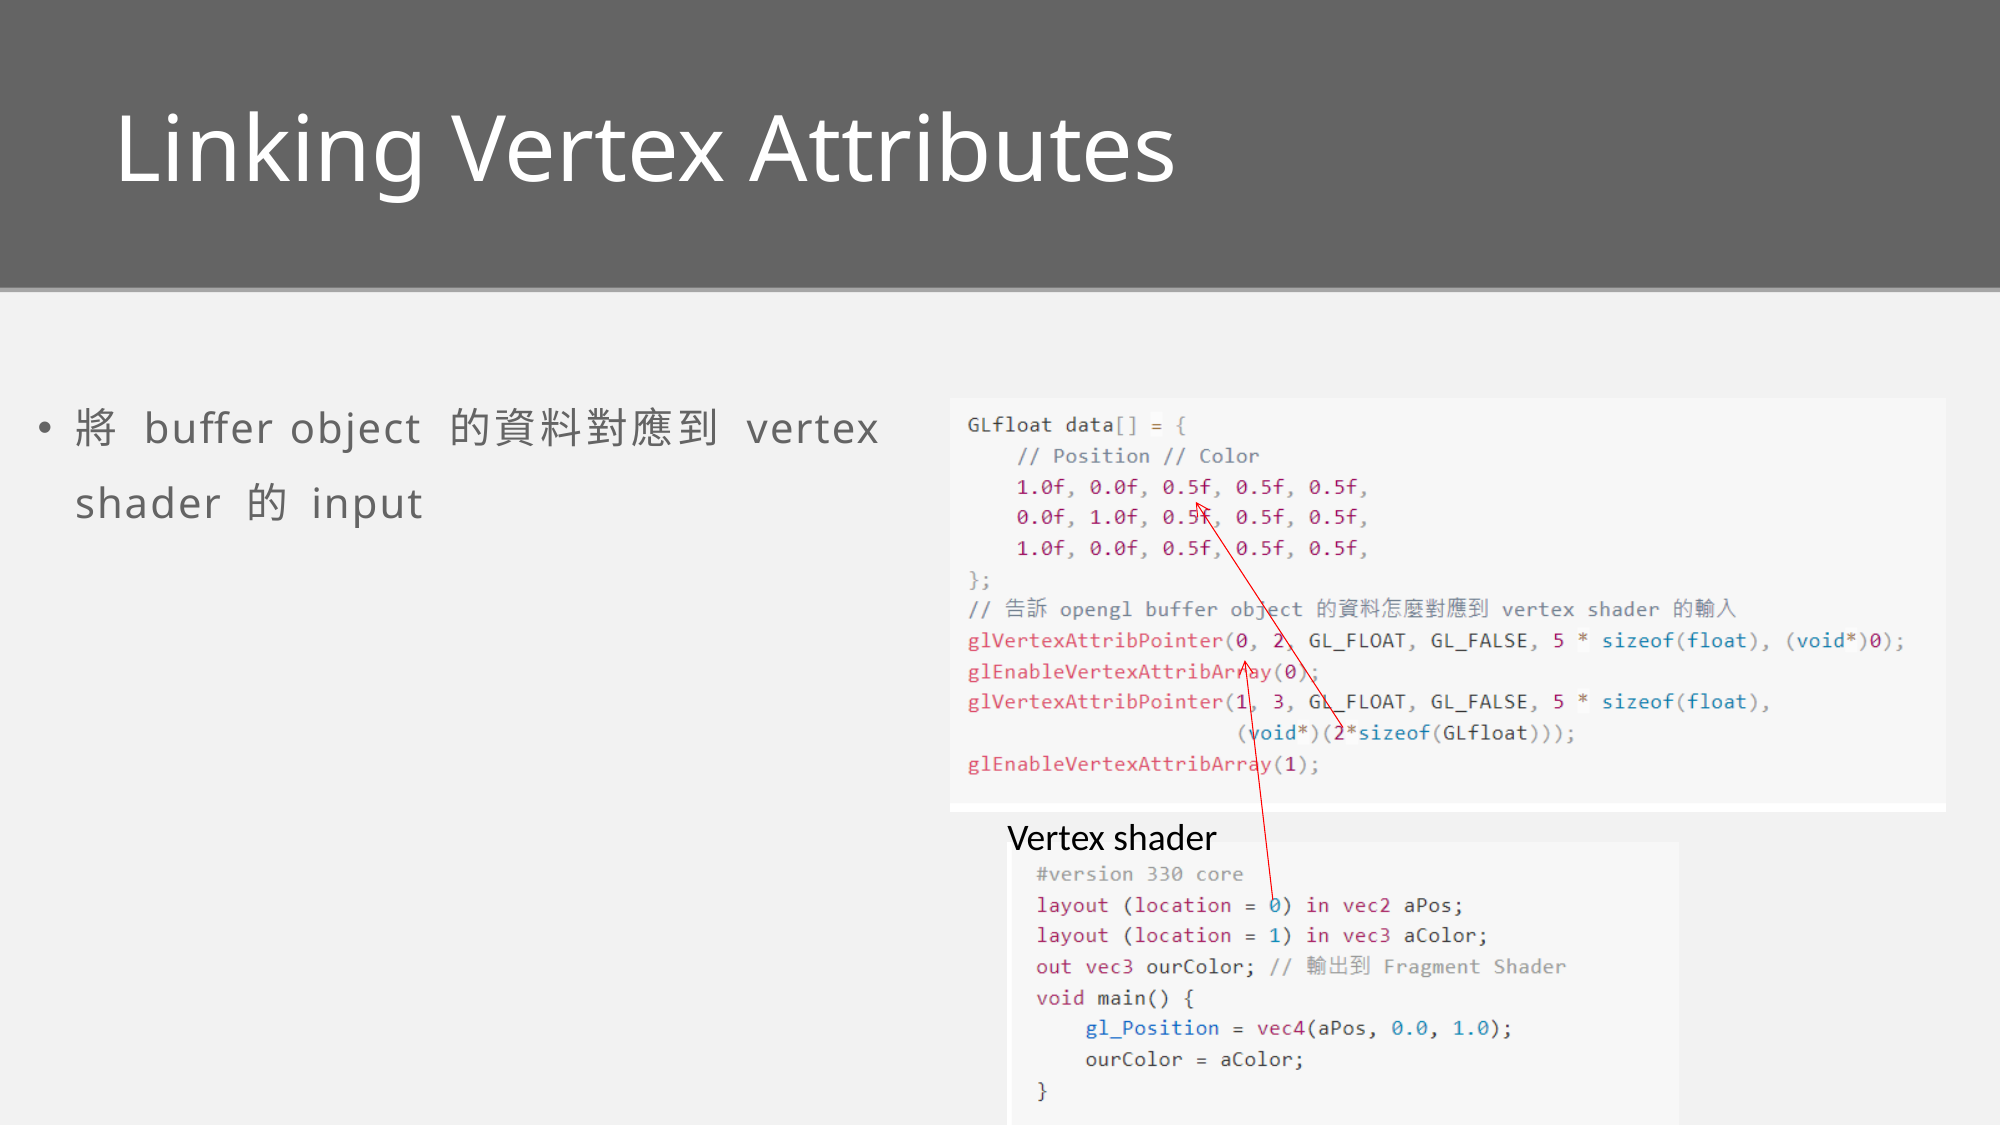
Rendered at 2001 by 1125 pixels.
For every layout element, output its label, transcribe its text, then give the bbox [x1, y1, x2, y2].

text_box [1244, 728, 1273, 900]
list 將 buffer object 的資料對應到 vertex shader 的 input [22, 369, 896, 634]
text_box Vertex shader [992, 812, 1244, 866]
picture [1007, 842, 1679, 1125]
picture [950, 398, 1946, 812]
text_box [1195, 501, 1344, 728]
title Linking Vertex Attributes [98, 43, 1902, 261]
